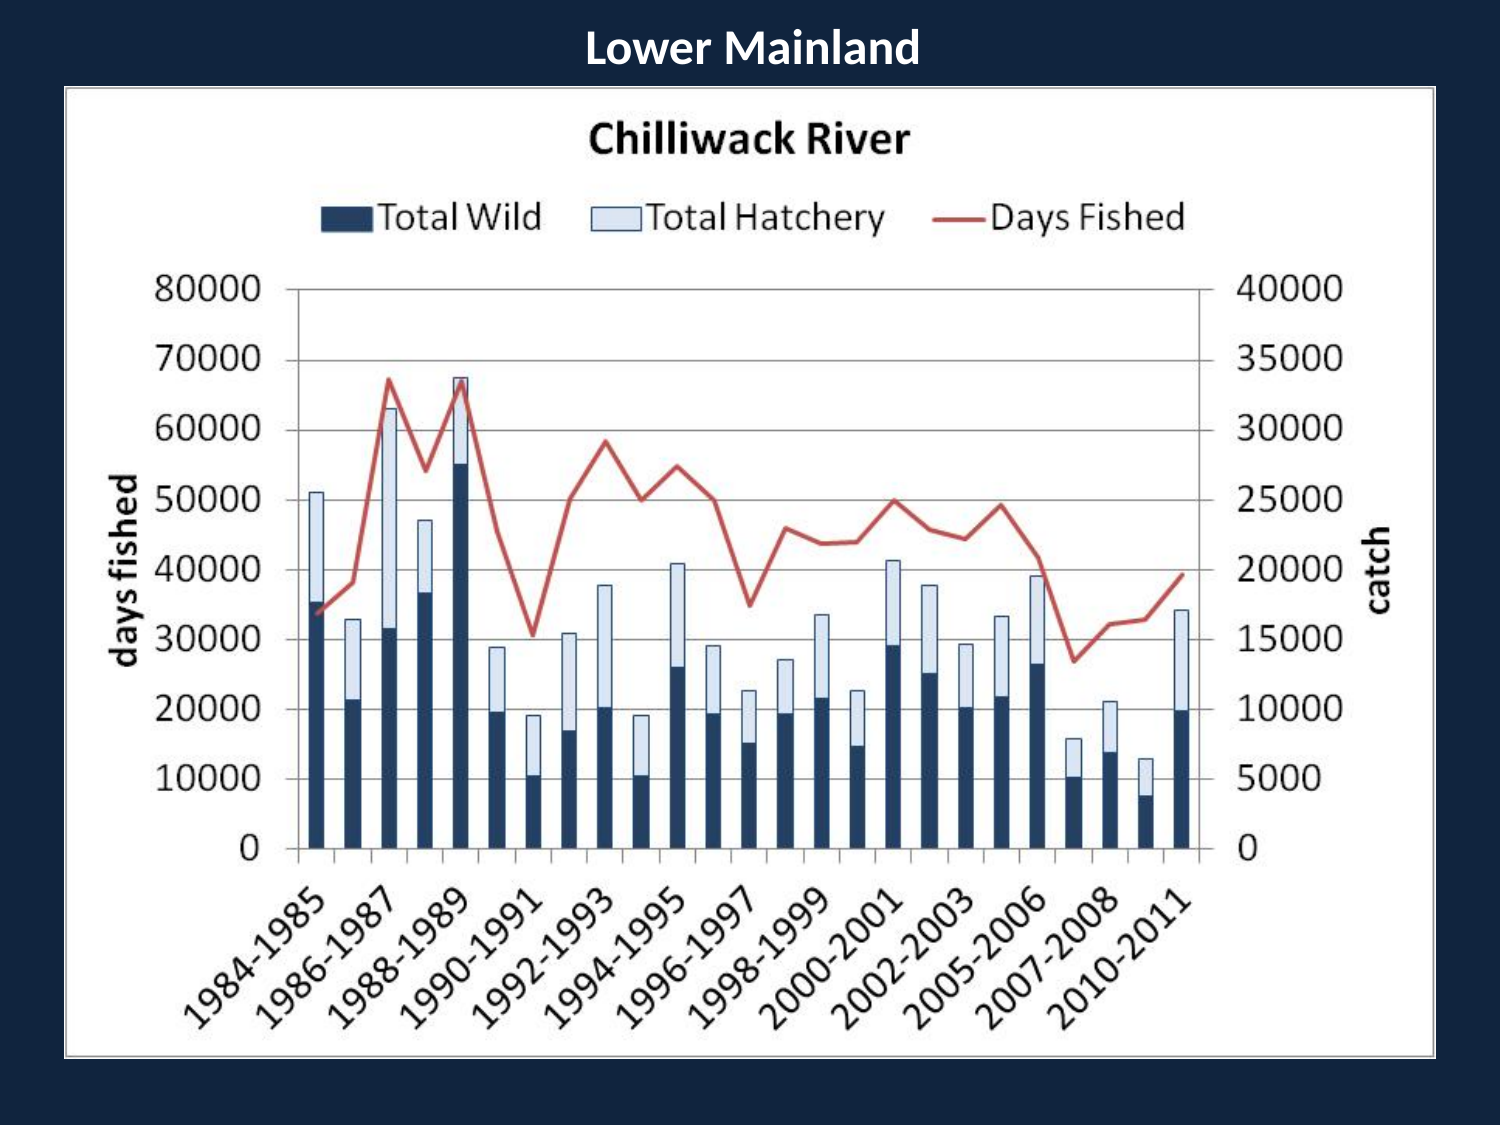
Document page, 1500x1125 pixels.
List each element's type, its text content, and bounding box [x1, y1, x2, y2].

picture [64, 86, 1436, 1059]
text_box Lower Mainland [570, 7, 937, 82]
